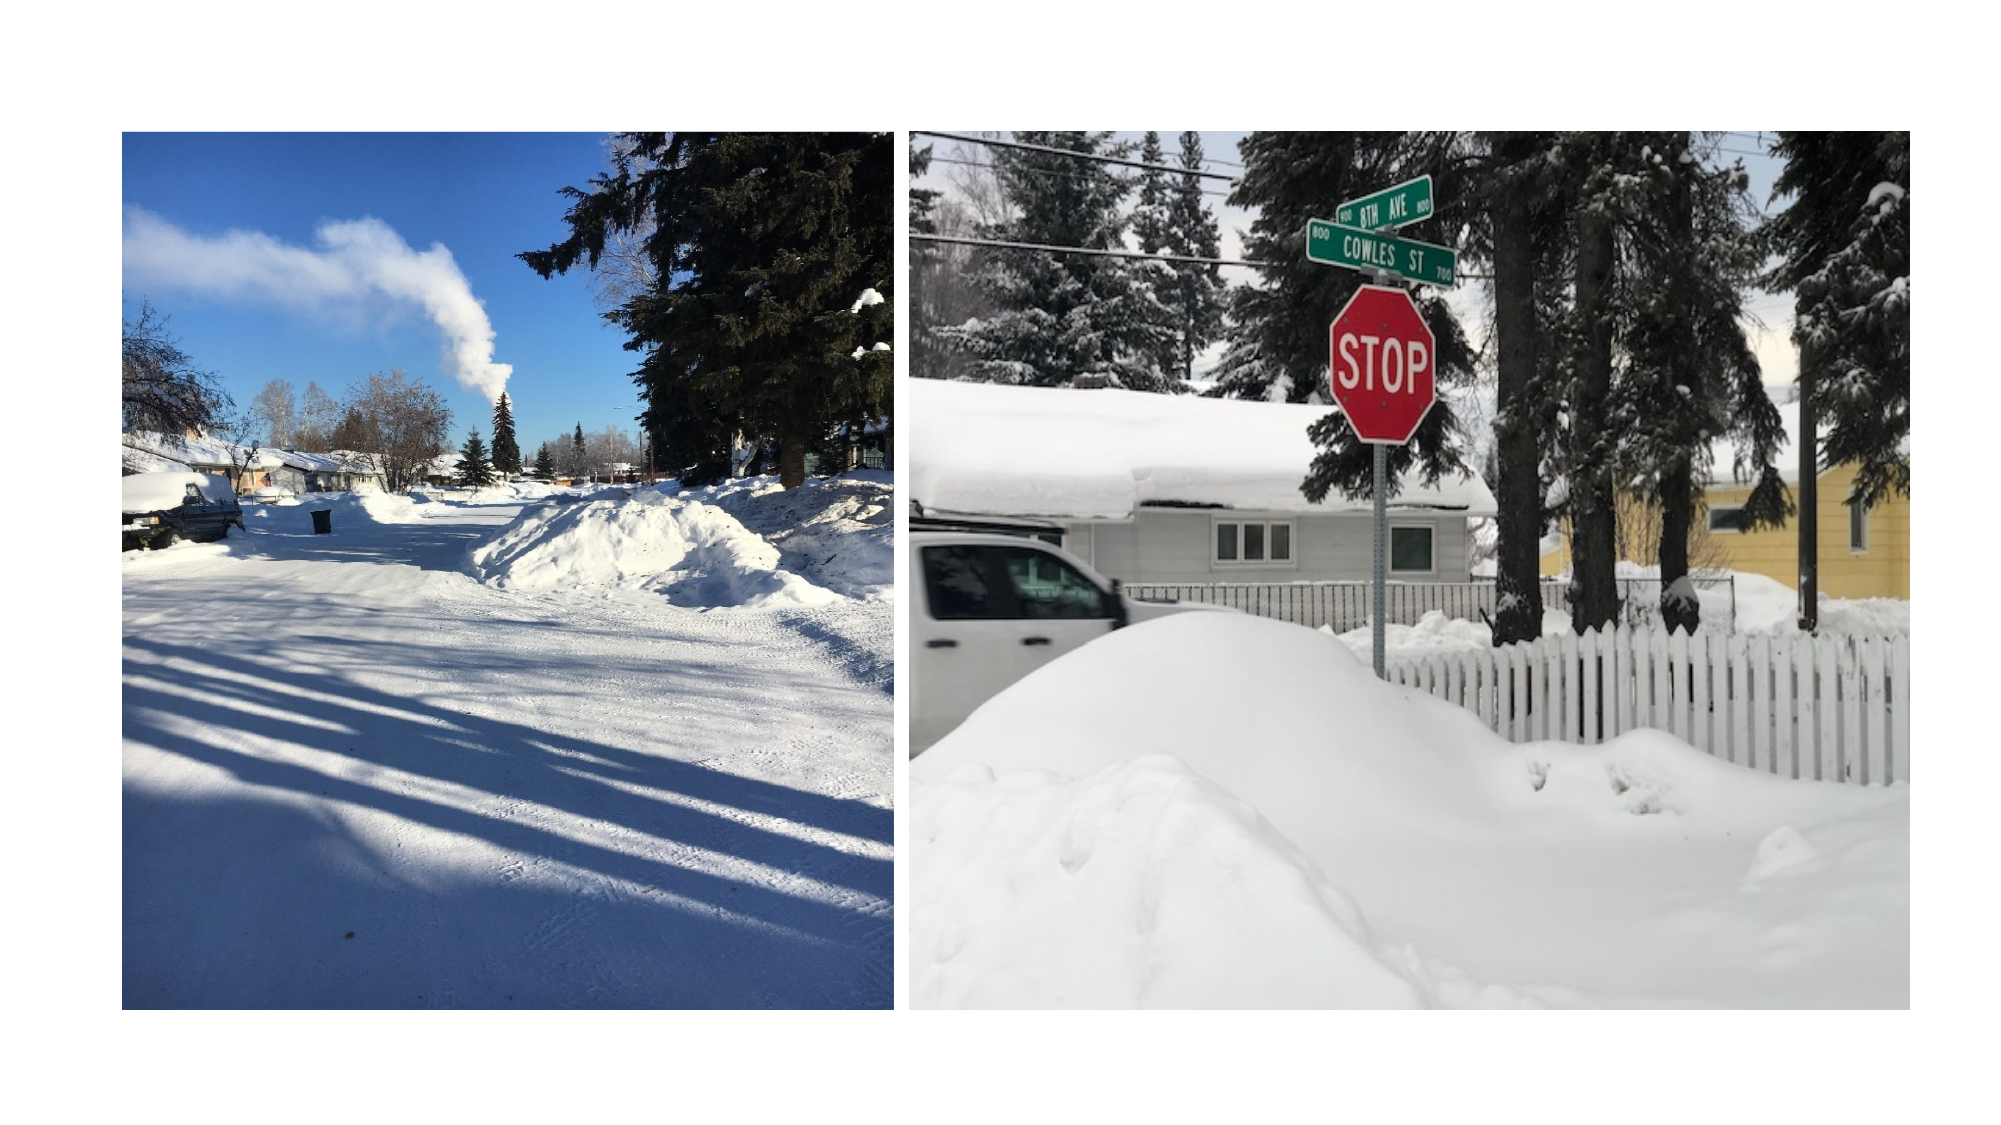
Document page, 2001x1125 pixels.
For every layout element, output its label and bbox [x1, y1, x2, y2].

picture [68, 131, 1910, 1010]
